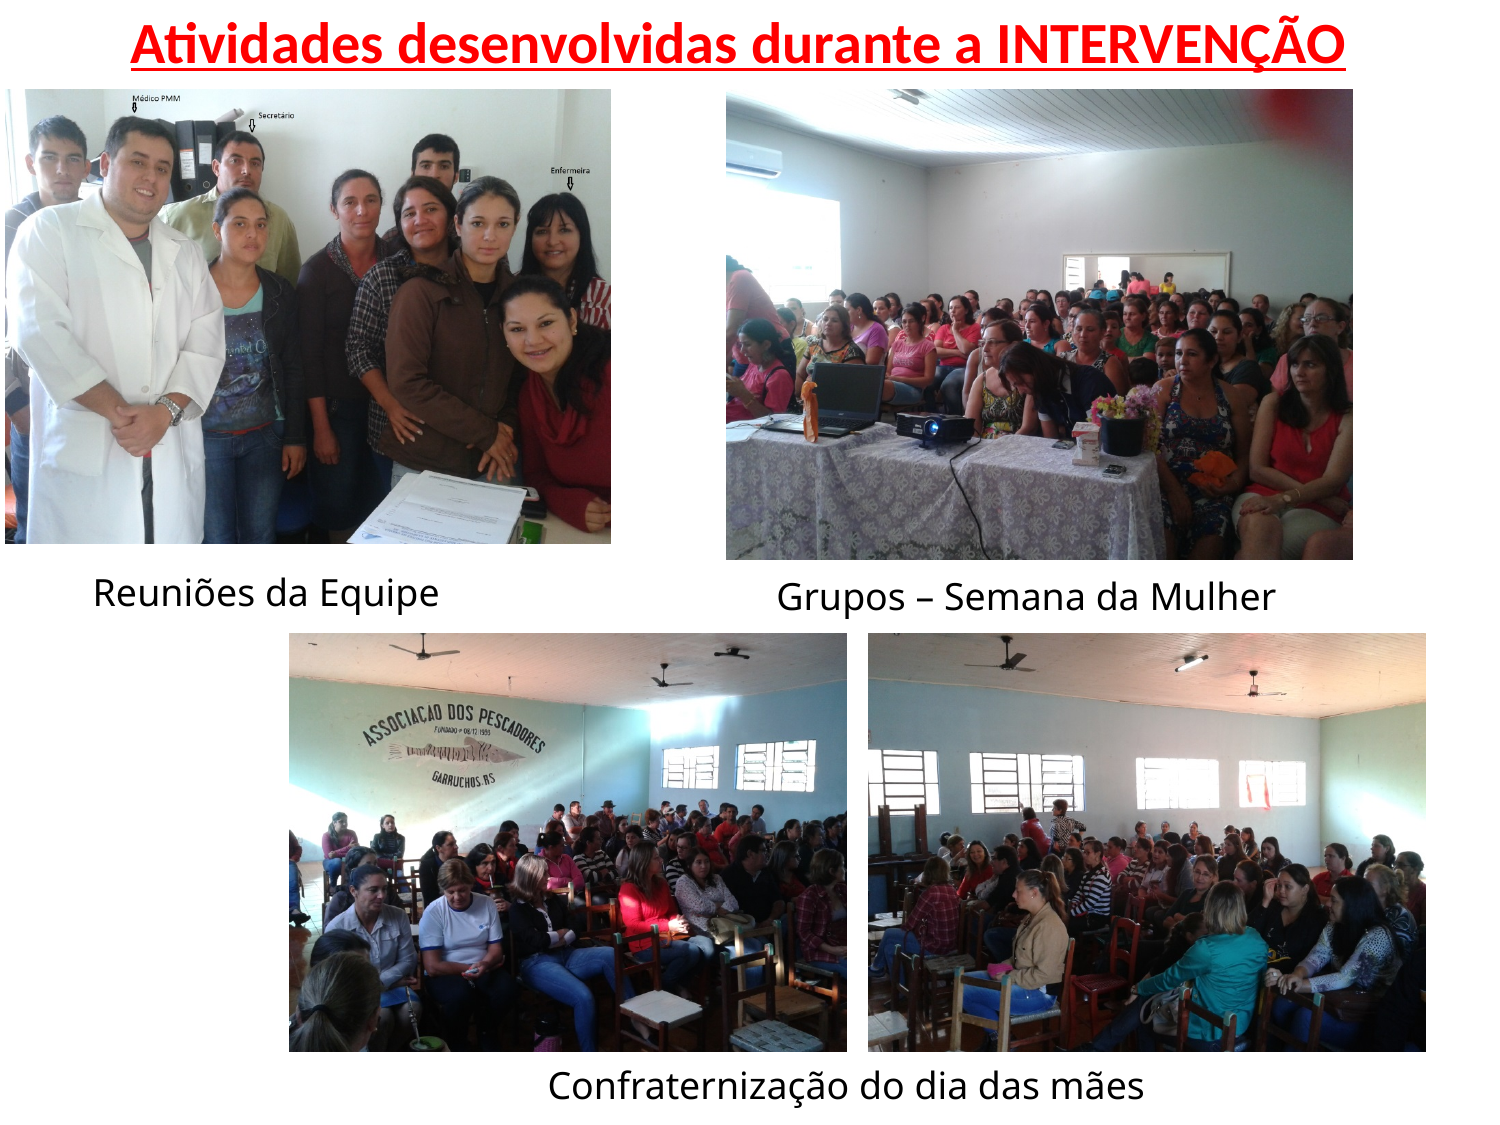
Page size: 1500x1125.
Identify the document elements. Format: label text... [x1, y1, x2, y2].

text_box Atividades desenvolvidas durante a INTERVENÇÃO [5, 0, 1471, 741]
text_box Confraternização do dia das mães [532, 1054, 1161, 1115]
text_box Reuniões da Equipe [77, 561, 455, 622]
picture [867, 633, 1426, 1052]
picture [726, 89, 1353, 560]
picture [5, 89, 611, 544]
picture [288, 633, 847, 1052]
text_box Grupos – Semana da Mulher [761, 568, 1292, 626]
